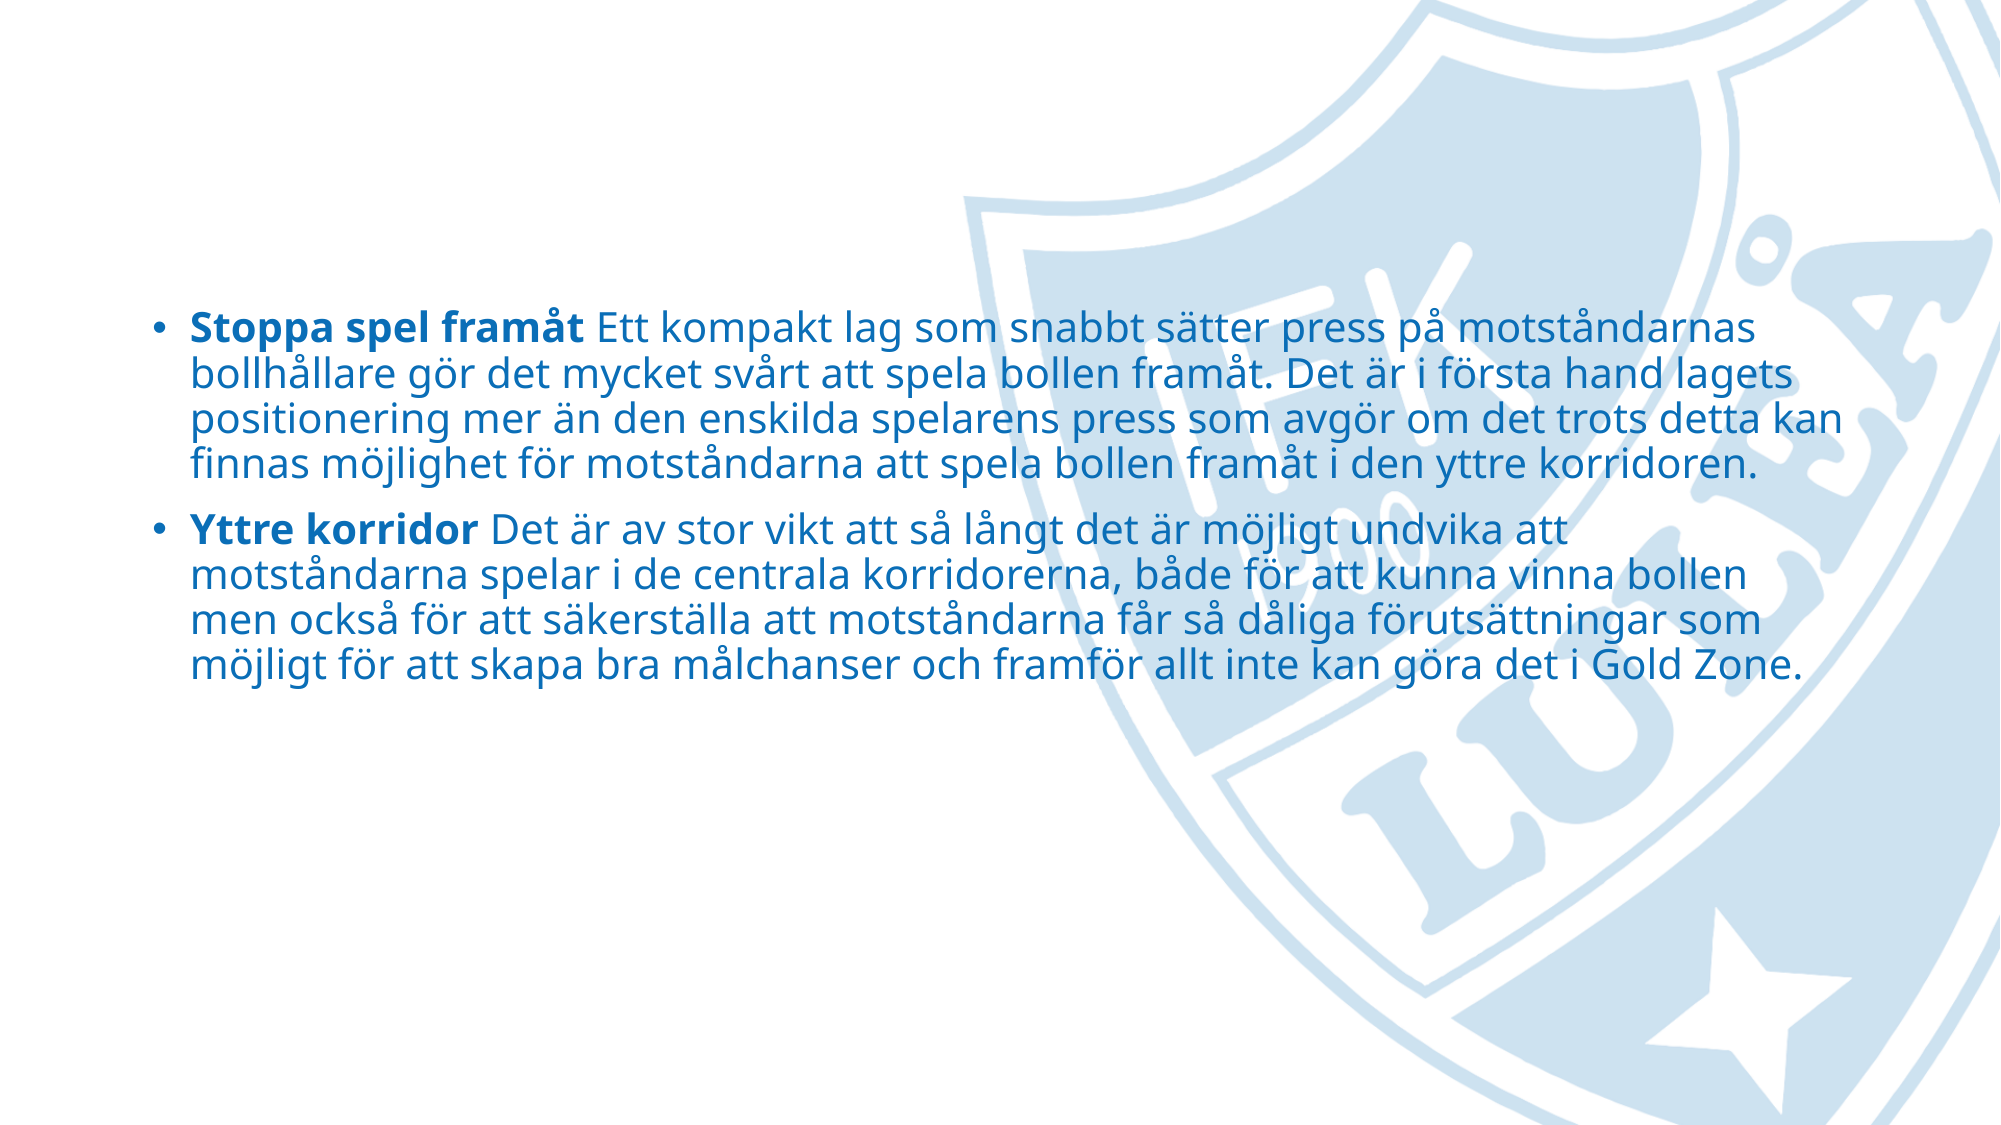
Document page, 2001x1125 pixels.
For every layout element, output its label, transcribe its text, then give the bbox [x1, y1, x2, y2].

picture [0, 0, 2000, 1125]
list Stoppa spel framåt Ett kompakt lag som snabbt sätter press på motståndarnas bollhållare gör det mycket svårt att spela bollen framåt. Det är i första hand lagets positionering mer än den enskilda spelarens press som avgör om det trots detta kan finnas möjlighet för motståndarna att spela bollen framåt i den yttre korridoren. Yttre korridor Det är av stor vikt att så långt det är möjligt undvika att motståndarna spelar i de centrala korridorerna, både för att kunna vinna bollen men också för att säkerställa att motståndarna får så dåliga förutsättningar som möjligt för att skapa bra målchanser och framför allt inte kan göra det i Gold Zone. [137, 299, 1863, 1014]
